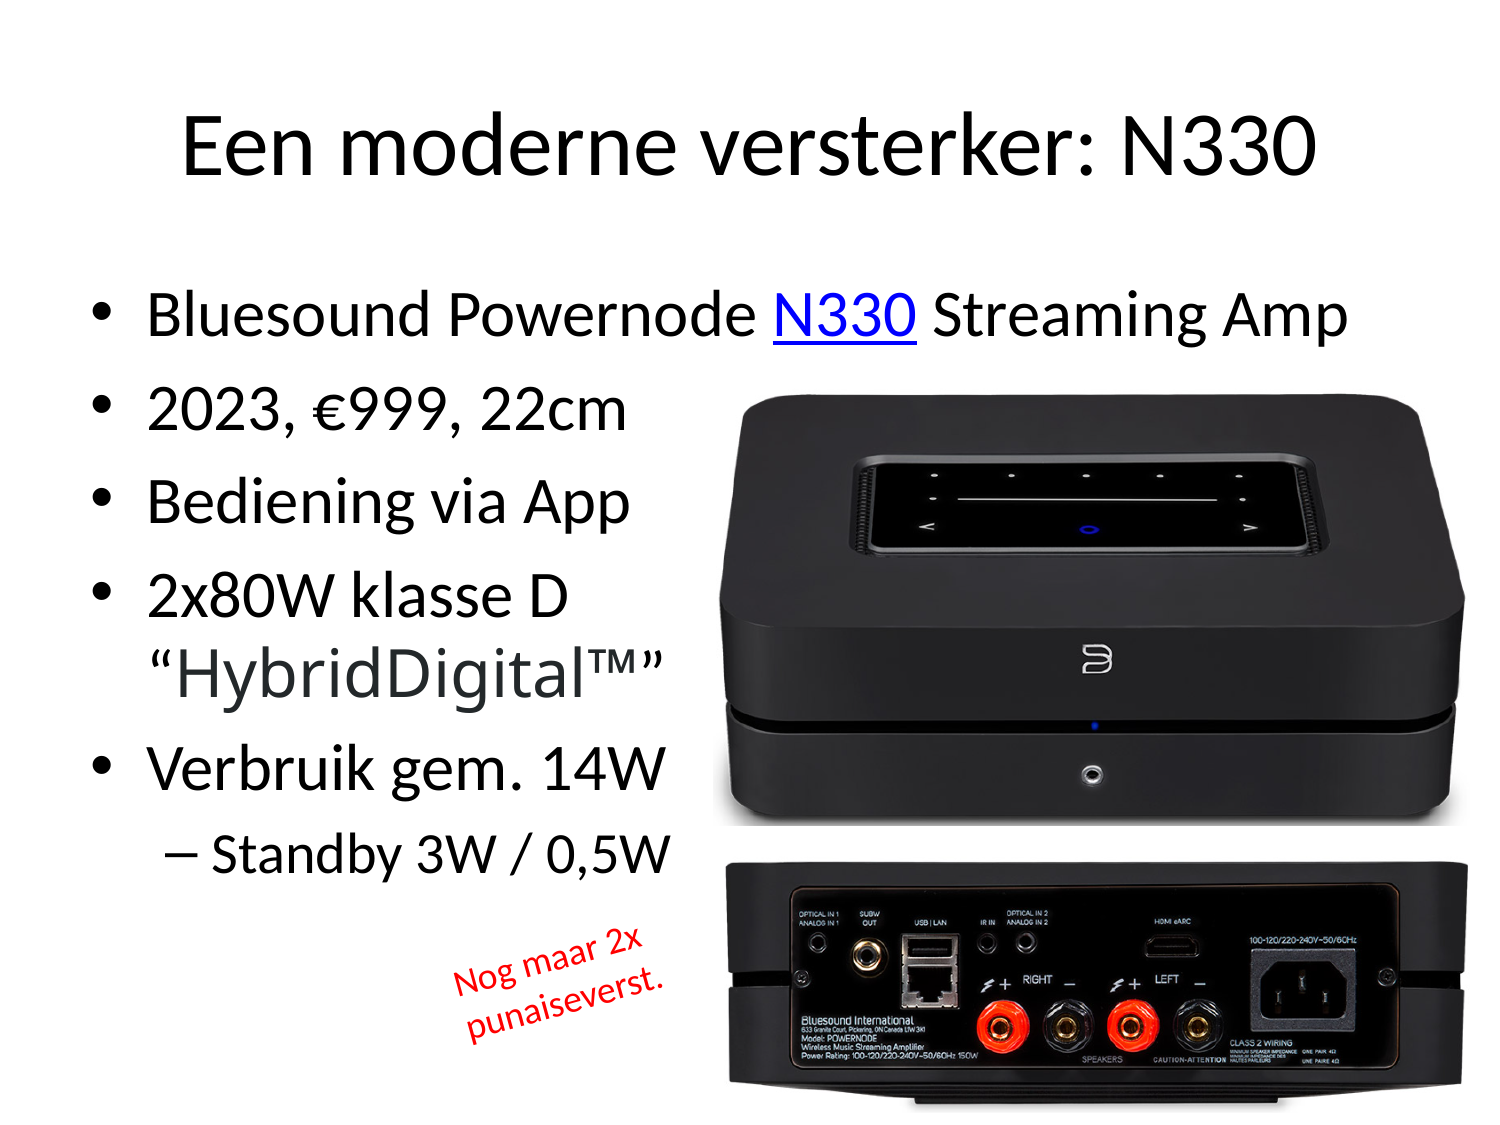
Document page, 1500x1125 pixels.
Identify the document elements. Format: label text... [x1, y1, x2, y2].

picture [712, 385, 1470, 827]
text_box Nog maar 2x punaiseverst. [431, 890, 703, 1060]
picture [715, 851, 1470, 1113]
title Een moderne versterker: N330 [75, 45, 1425, 233]
list Bluesound Powernode N330 Streaming Amp 2023, €999, 22cm Bediening via App 2x80W klasse D “HybridDigital™” Verbruik gem. 14W Standby 3W / 0,5W [75, 262, 1425, 941]
